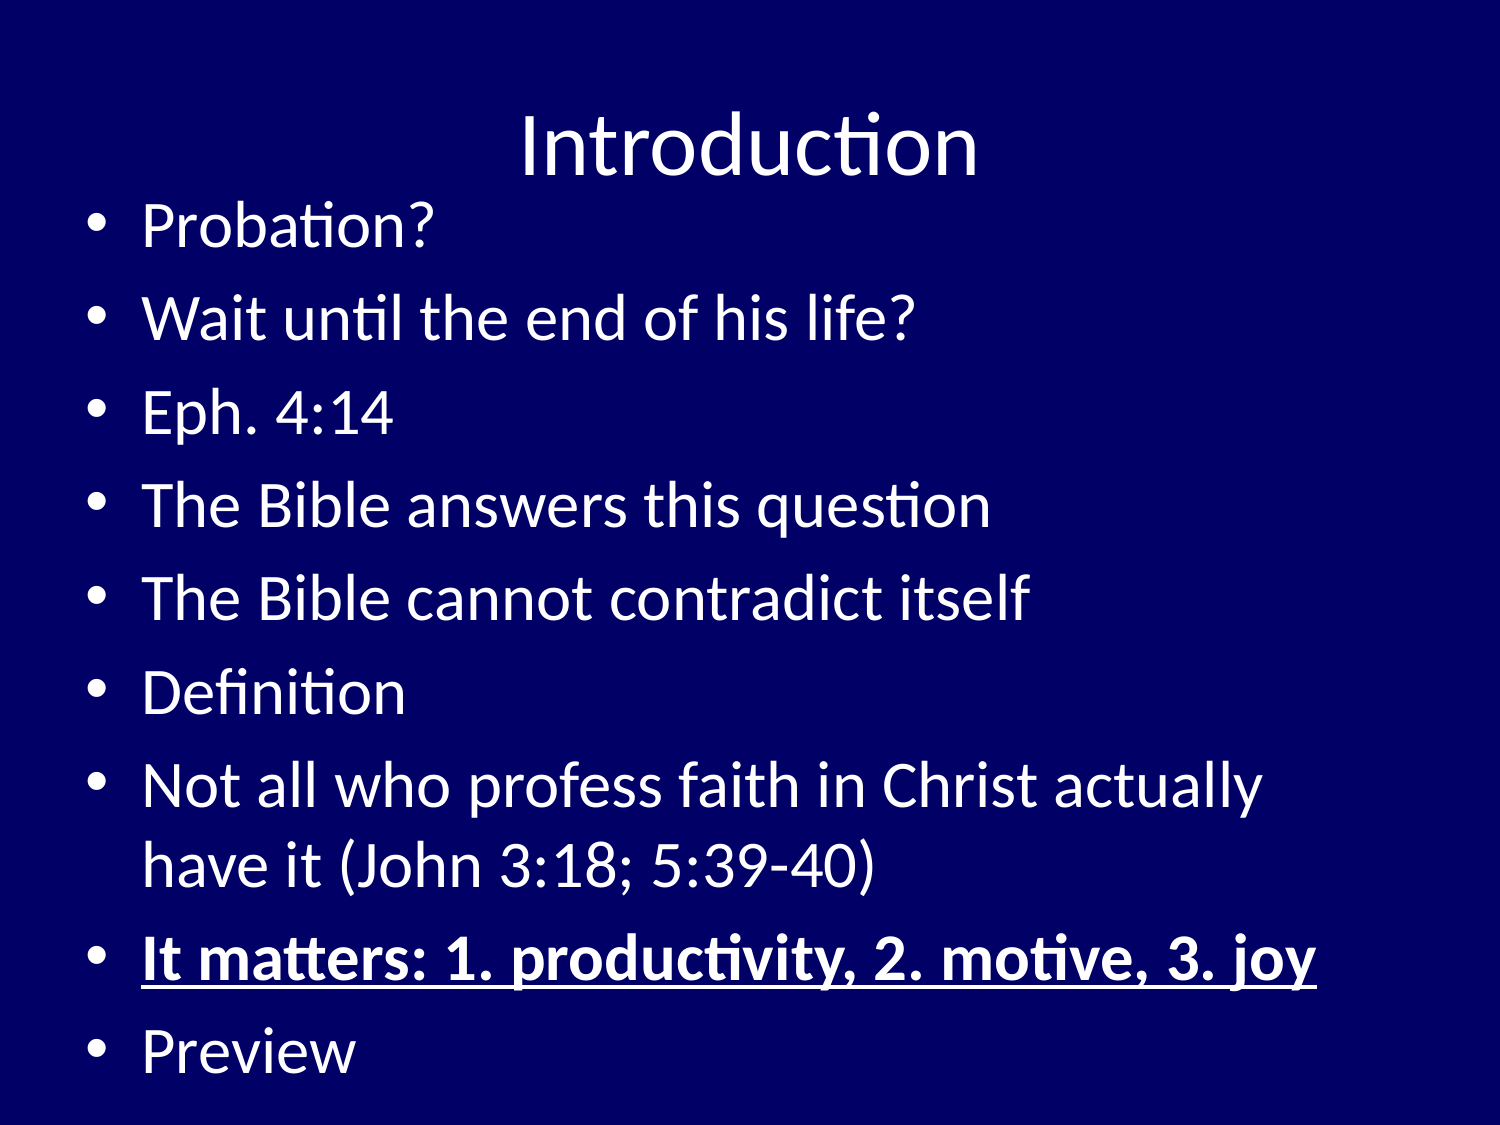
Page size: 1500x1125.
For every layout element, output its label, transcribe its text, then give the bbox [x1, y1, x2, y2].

title Introduction [75, 45, 1425, 233]
list Probation? Wait until the end of his life? Eph. 4:14 The Bible answers this question The Bible cannot contradict itself Definition Not all who profess faith in Christ actually have it (John 3:18; 5:39-40) It matters: 1. productivity, 2. motive, 3. joy Preview [70, 173, 1421, 916]
